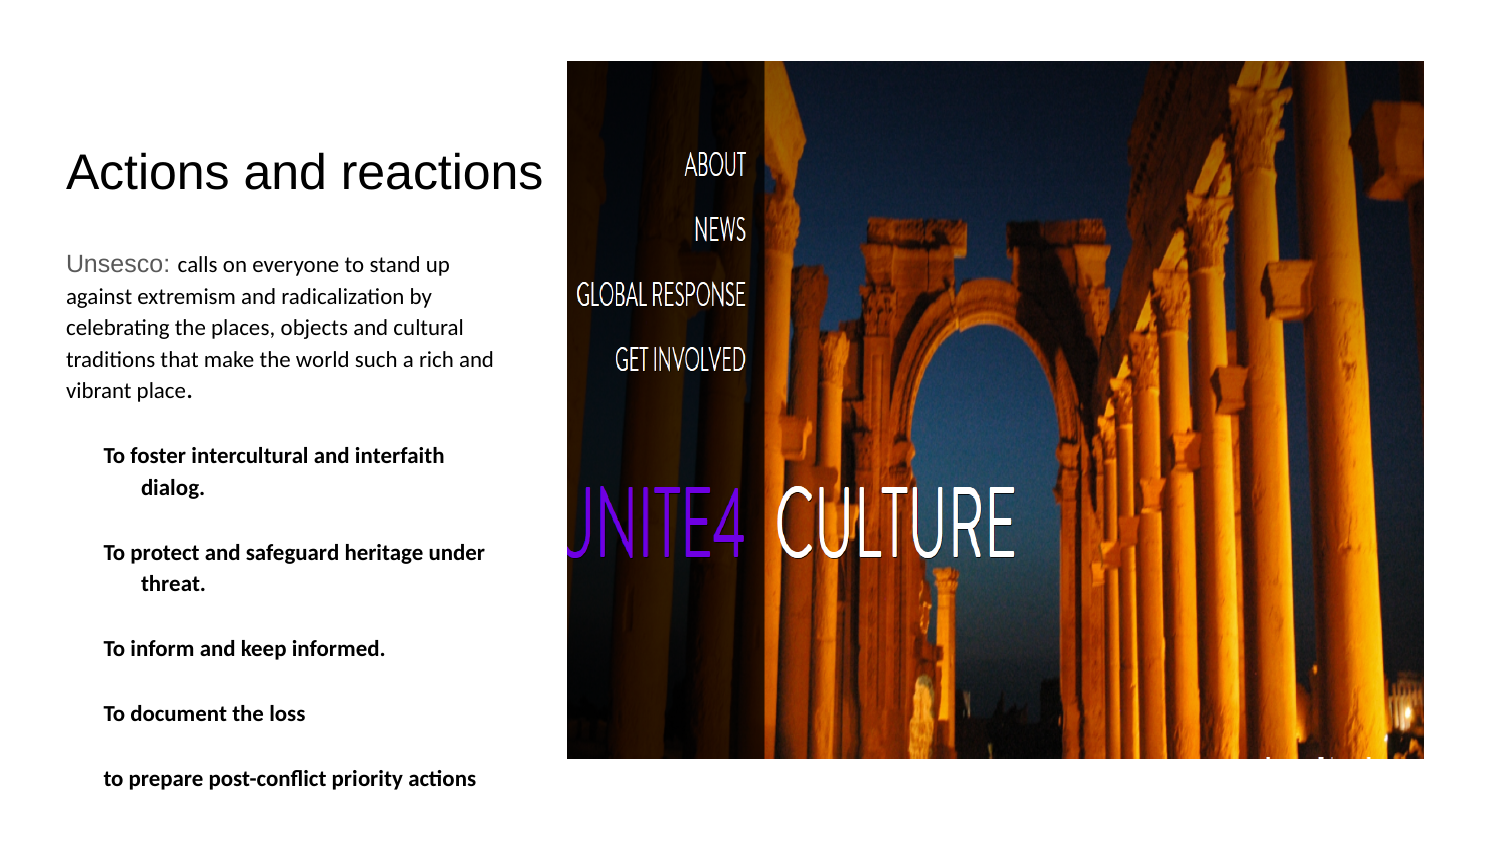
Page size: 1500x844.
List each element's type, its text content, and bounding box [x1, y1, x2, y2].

title Actions and reactions [51, 91, 562, 216]
picture [567, 60, 1424, 759]
list Unsesco: calls on everyone to stand up against extremism and radicalization by celebrating the places, objects and cultural traditions that make the world such a rich and vibrant place. To foster intercultural and interfaith dialog. To protect and safeguard heritage under threat. To inform and keep informed. To document the loss to prepare post-conflict priority actions [51, 227, 512, 750]
